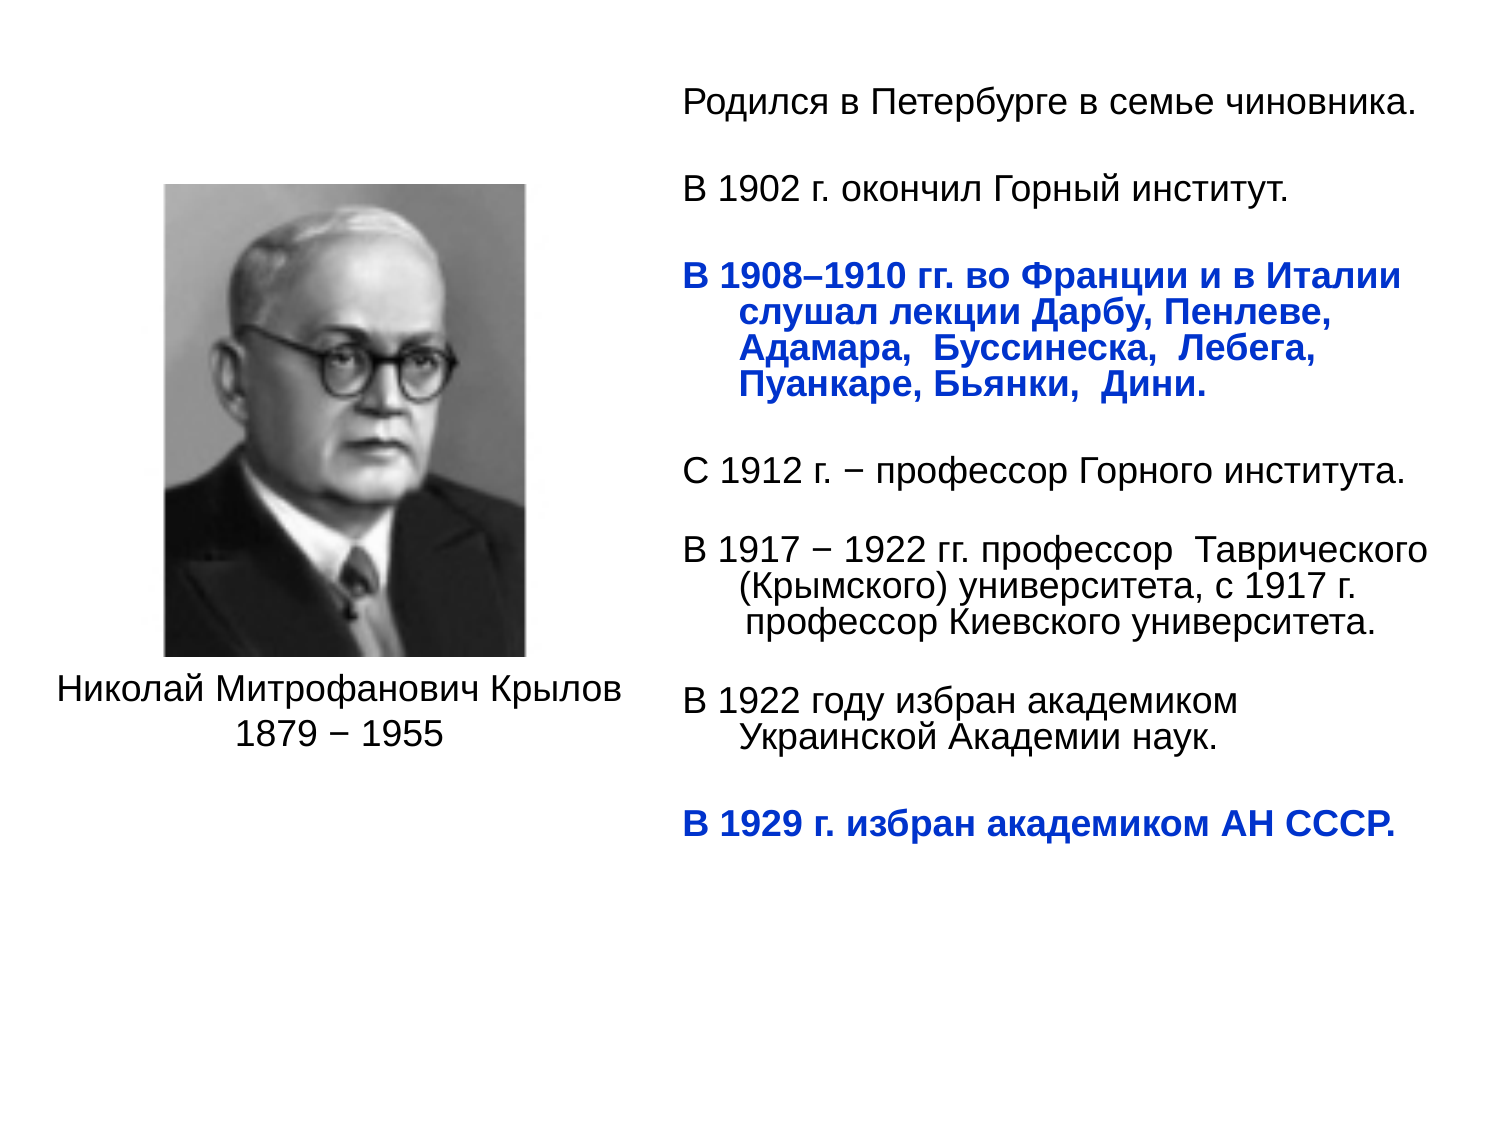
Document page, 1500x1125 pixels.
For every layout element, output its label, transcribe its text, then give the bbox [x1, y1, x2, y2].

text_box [41, 184, 639, 763]
list Родился в Петербурге в семье чиновника. В 1902 г. окончил Горный институт. В 1908–1910 гг. во Франции и в Италии слушал лекции Дарбу, Пенлеве, Адамара, Буссинеска, Лебега, Пуанкаре, Бьянки, Дини. С 1912 г. − профессор Горного института. В 1917 − 1922 гг. профессор Таврического (Крымского) университета, с 1917 г. профессор Киевского университета. В 1922 году избран академиком Украинской Академии наук. В 1929 г. избран академиком АН СССР. [667, 78, 1447, 1043]
